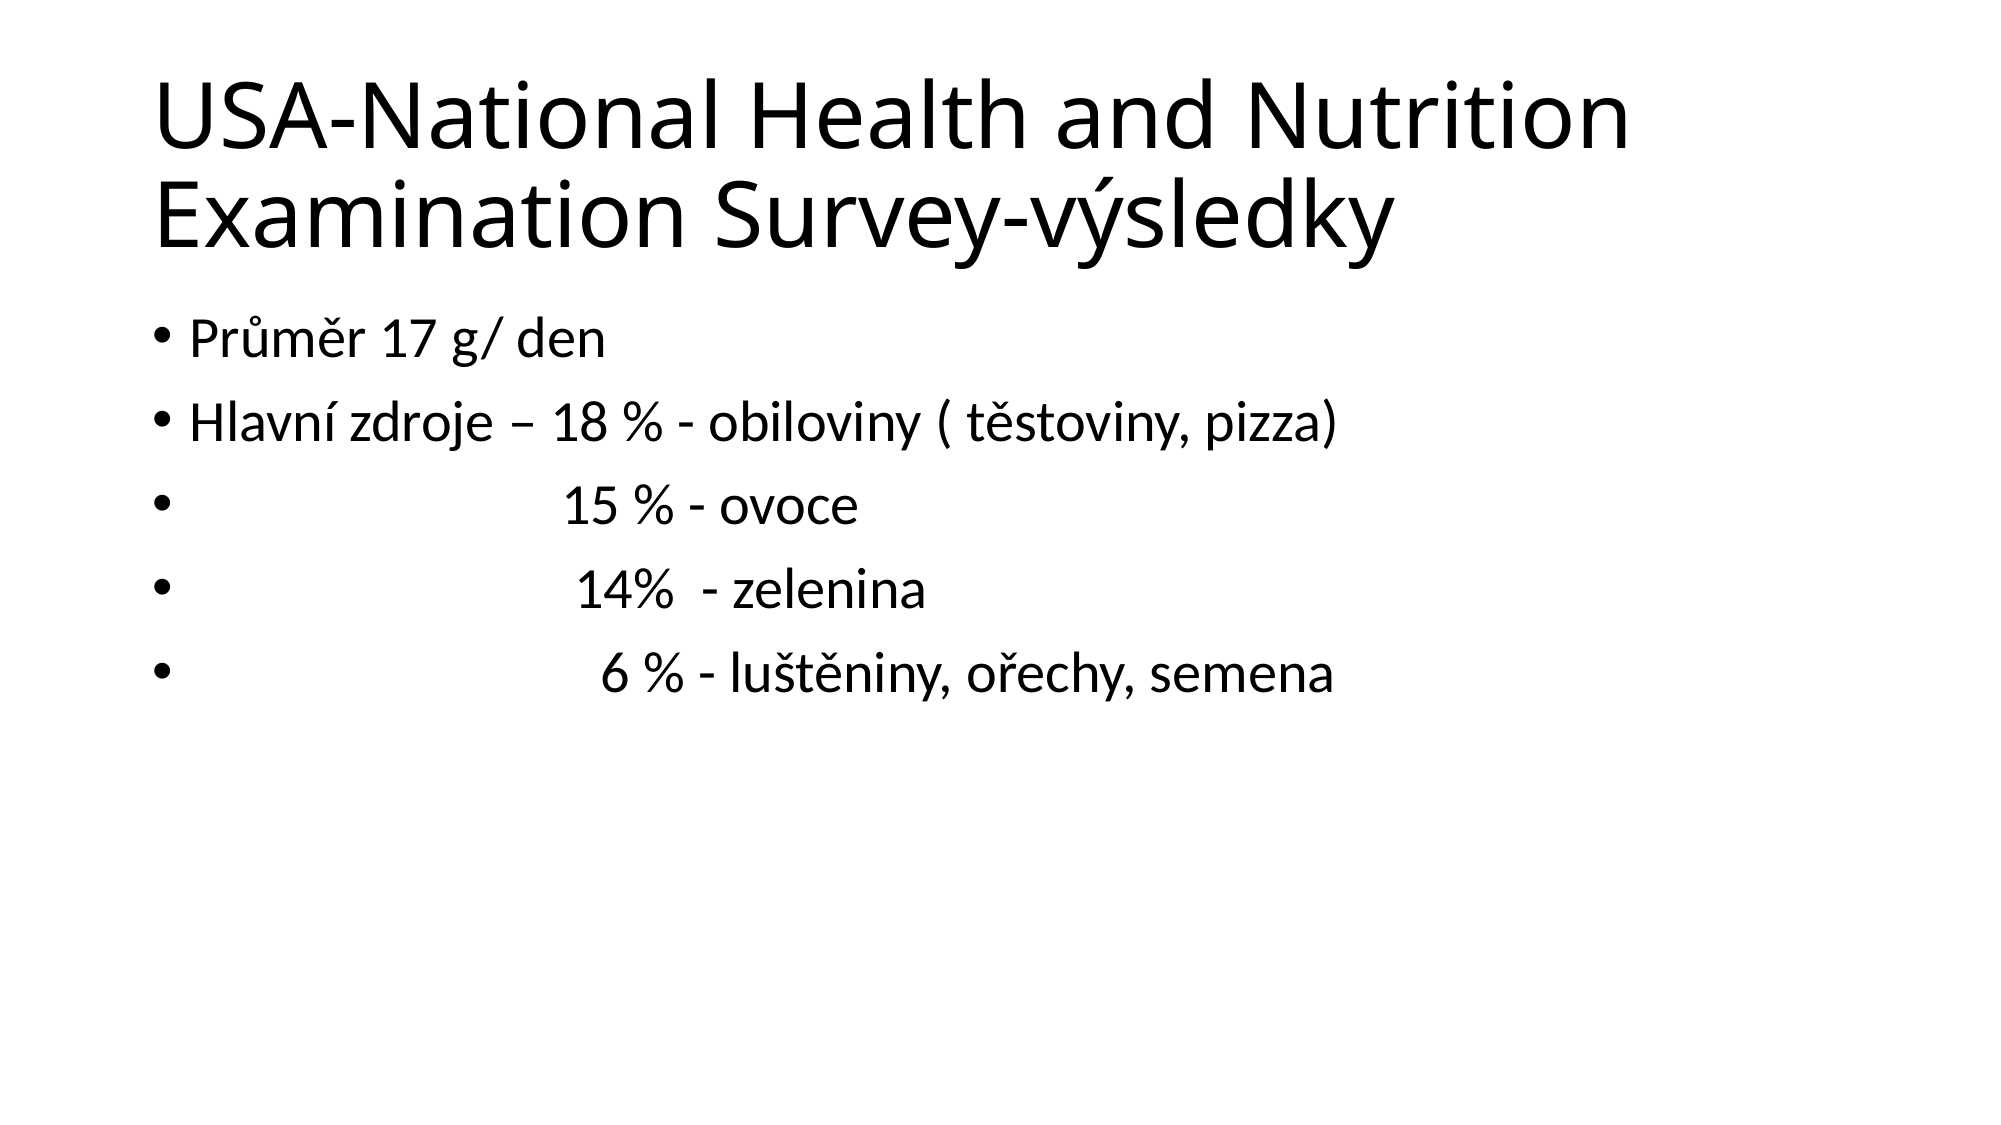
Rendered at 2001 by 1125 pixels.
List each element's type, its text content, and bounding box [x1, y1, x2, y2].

list Průměr 17 g/ den Hlavní zdroje – 18 % - obiloviny ( těstoviny, pizza) 15 % - ovoce 14% - zelenina 6 % - luštěniny, ořechy, semena [137, 299, 1863, 1014]
title USA-National Health and Nutrition Examination Survey-výsledky [137, 59, 1863, 278]
